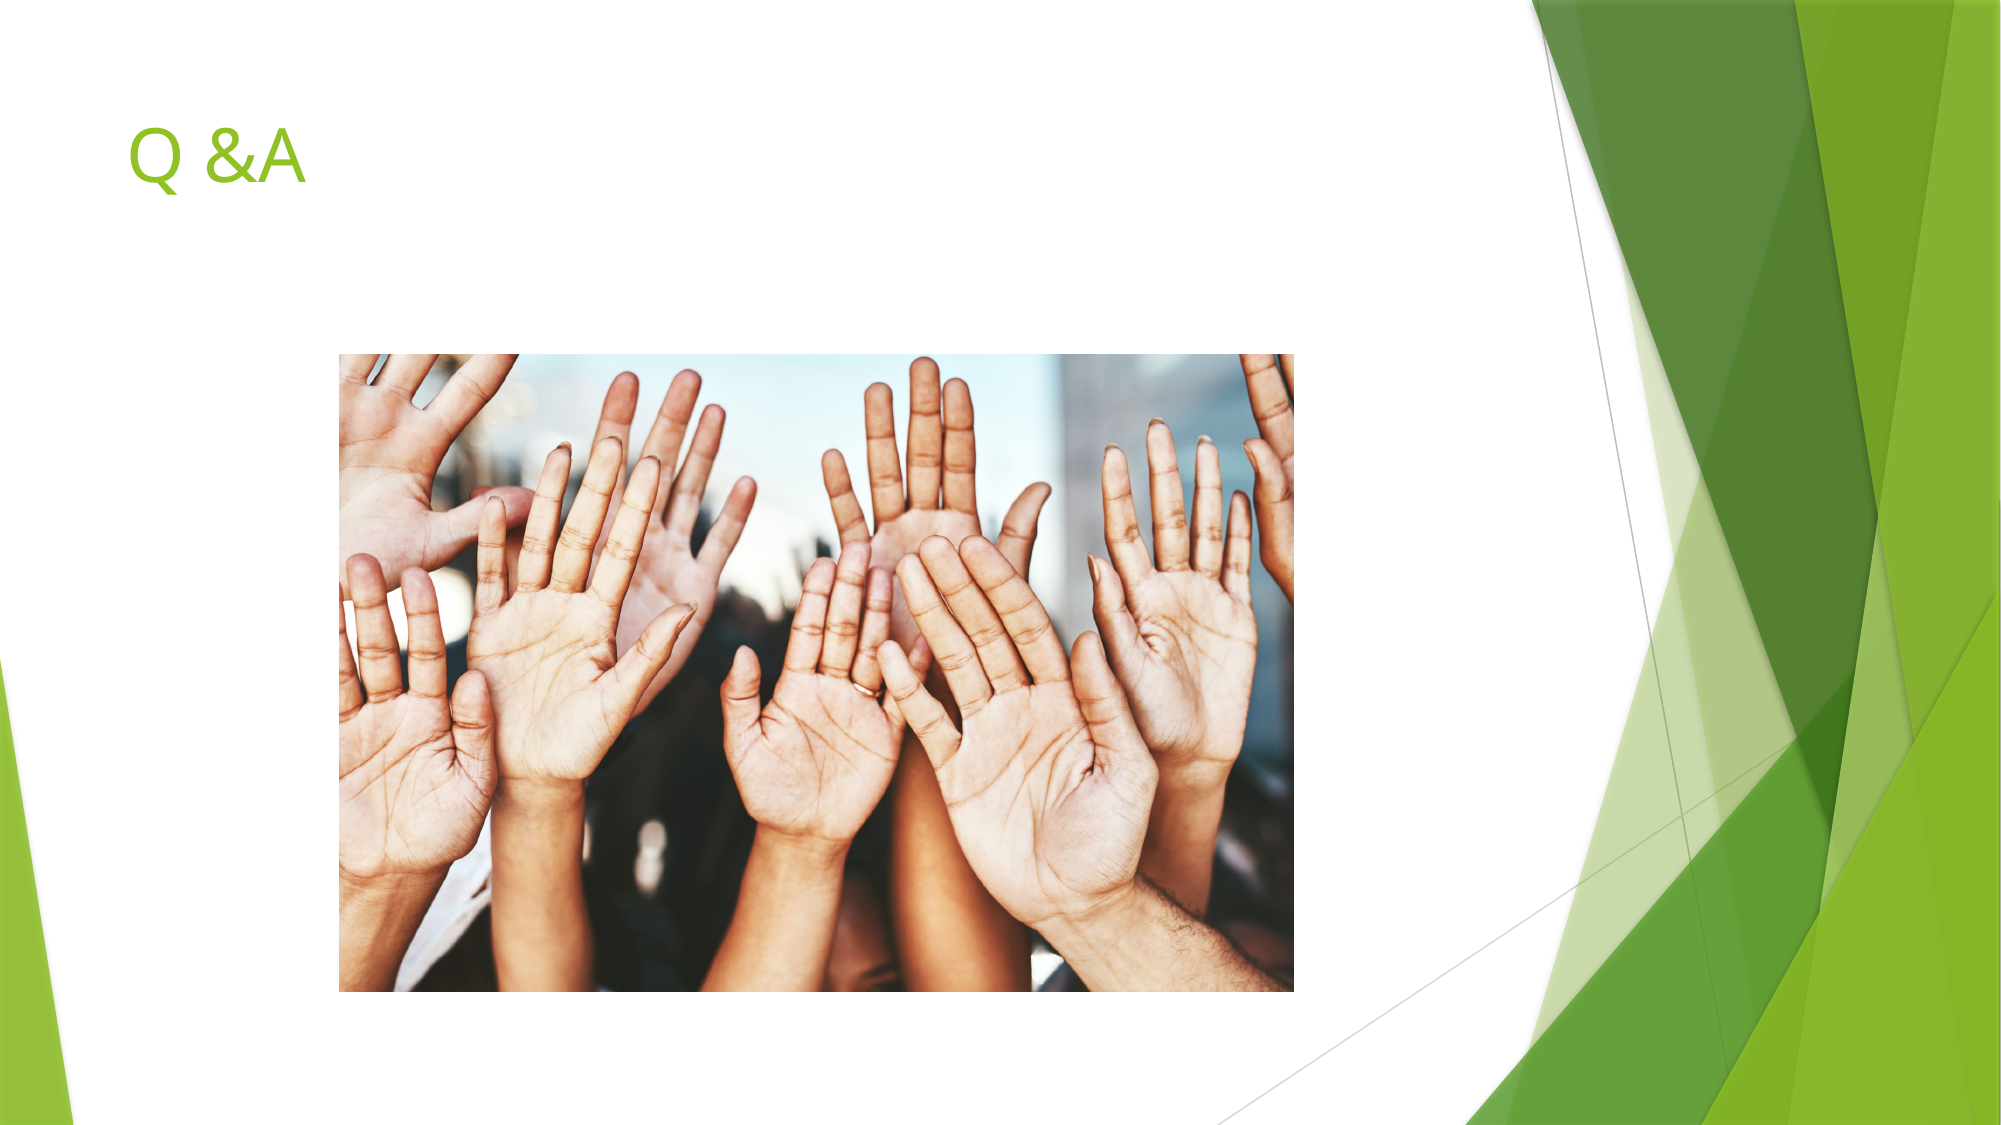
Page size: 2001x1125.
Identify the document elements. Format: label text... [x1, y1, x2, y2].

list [338, 353, 1294, 992]
title Q &A [111, 99, 1522, 317]
